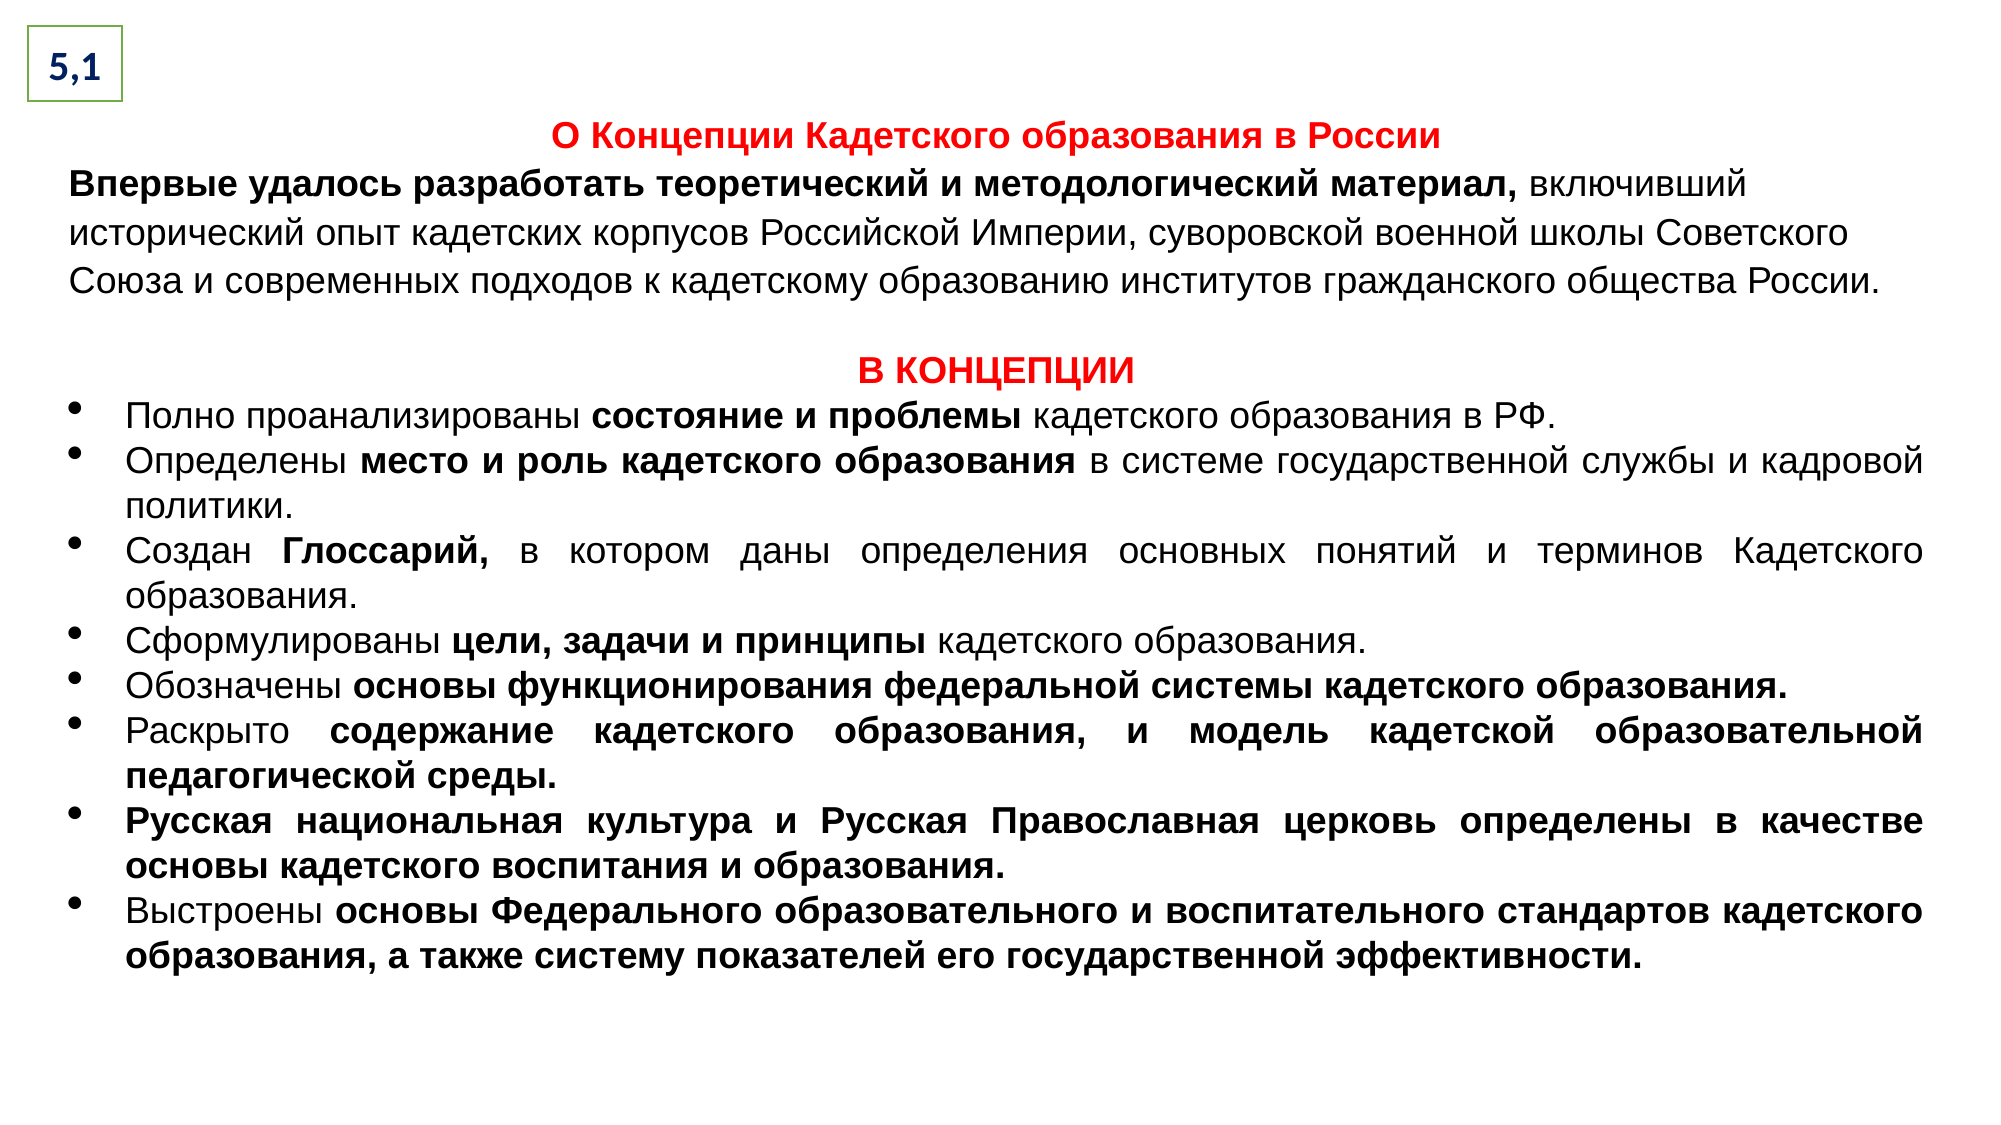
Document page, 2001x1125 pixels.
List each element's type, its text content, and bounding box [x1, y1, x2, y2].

text_box О Концепции Кадетского образования в России Впервые удалось разработать теоретический и методологический материал, включивший исторический опыт кадетских корпусов Российской Империи, суворовской военной школы Советского Союза и современных подходов к кадетскому образованию институтов гражданского общества России. В КОНЦЕПЦИИ Полно проанализированы состояние и проблемы кадетского образования в РФ. Определены место и роль кадетского образования в системе государственной службы и кадровой политики. Создан Глоссарий, в котором даны определения основных понятий и терминов Кадетского образования. Сформулированы цели, задачи и принципы кадетского образования. Обозначены основы функционирования федеральной системы кадетского образования. Раскрыто содержание кадетского образования, и модель кадетской образовательной педагогической среды. Русская национальная культура и Русская Православная церковь определены в качестве основы кадетского воспитания и образования. Выстроены основы Федерального образовательного и воспитательного стандартов кадетского образования, а также систему показателей его государственной эффективности. [54, 100, 1940, 983]
text_box 5,1 [27, 25, 123, 102]
